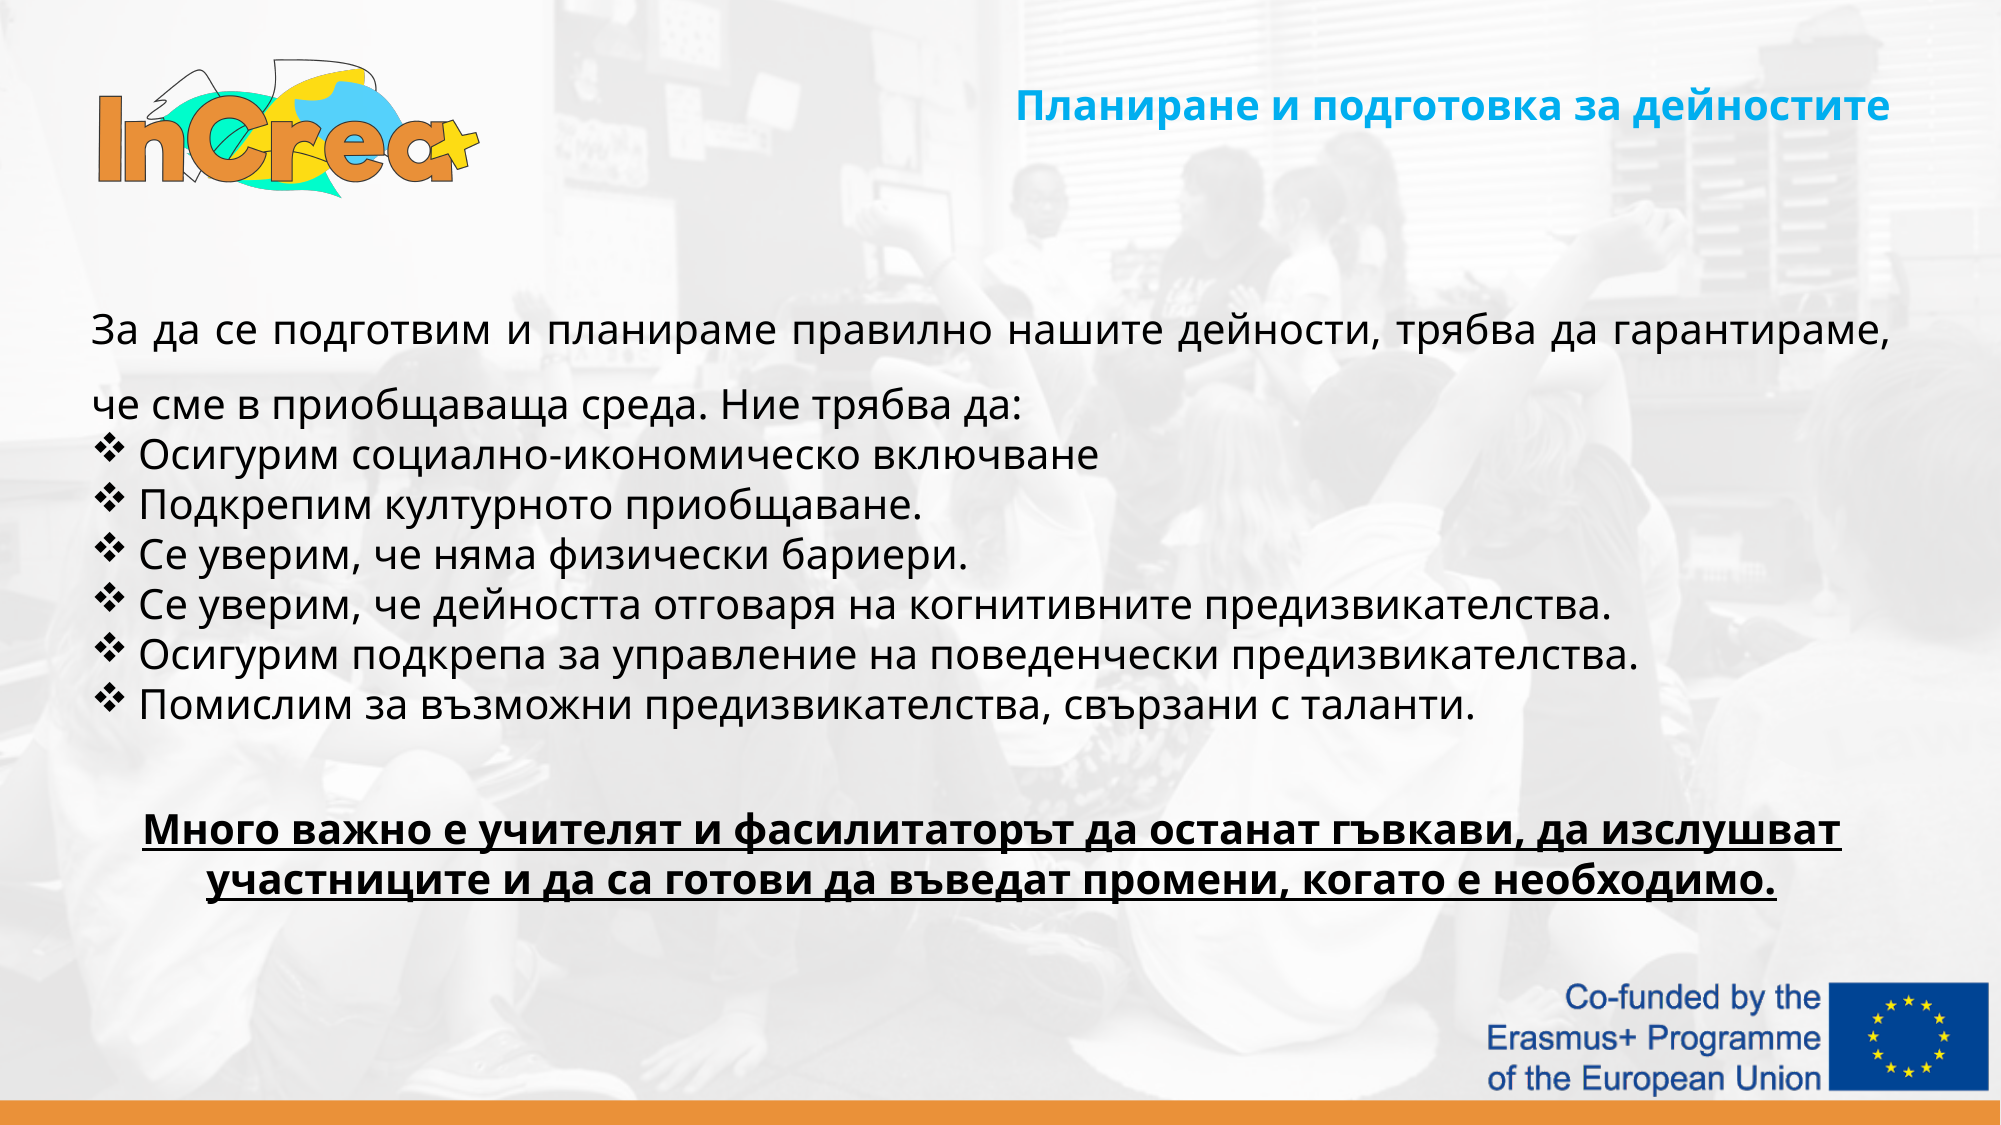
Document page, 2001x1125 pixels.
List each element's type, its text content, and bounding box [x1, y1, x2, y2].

text_box За да се подготвим и планираме правилно нашите дейности, трябва да гарантираме, че сме в приобщаваща среда. Ние трябва да: Осигурим социално-икономическо включване Подкрепим културното приобщаване. Се уверим, че няма физически бариери. Се уверим, че дейността отговаря на когнитивните предизвикателства. Осигурим подкрепа за управление на поведенчески предизвикателства. Помислим за възможни предизвикателства, свързани с таланти. Много важно е учителят и фасилитаторът да останат гъвкави, да изслушват участниците и да са готови да въведат промени, когато е необходимо. [76, 262, 1908, 1003]
list Планиране и подготовка за дейностите [481, 76, 1907, 215]
picture [93, 52, 482, 203]
picture [1472, 979, 2000, 1101]
